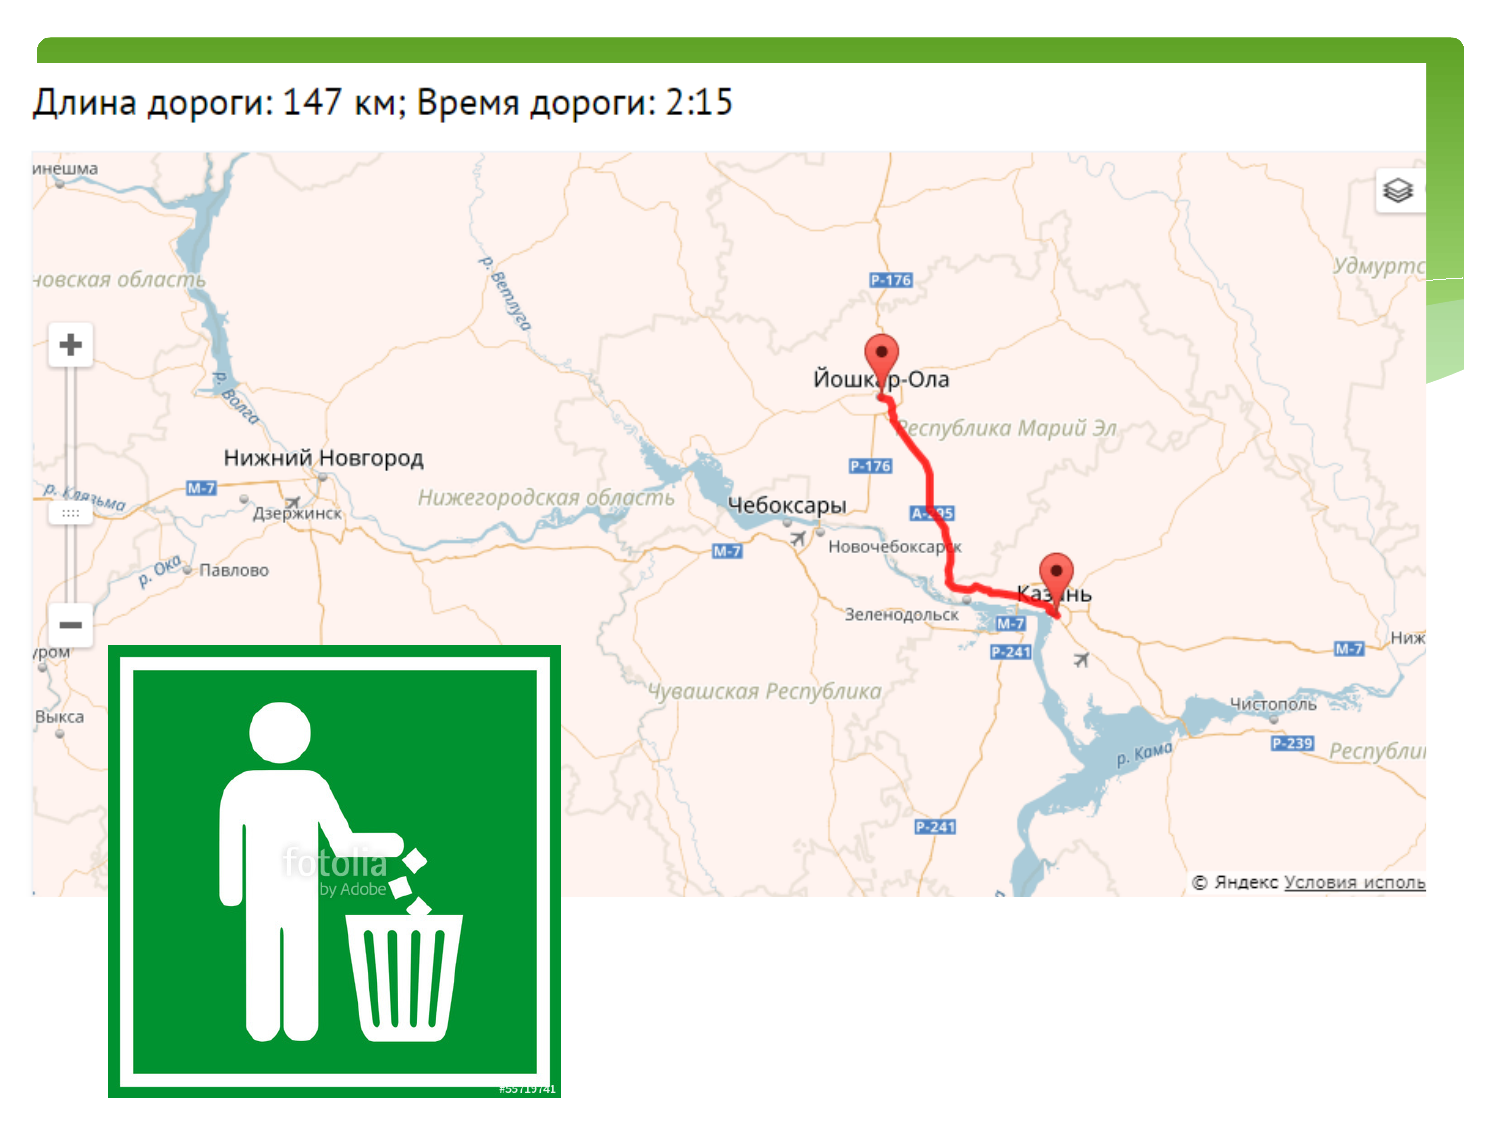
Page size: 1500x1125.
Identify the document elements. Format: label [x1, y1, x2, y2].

picture [24, 63, 1427, 1099]
